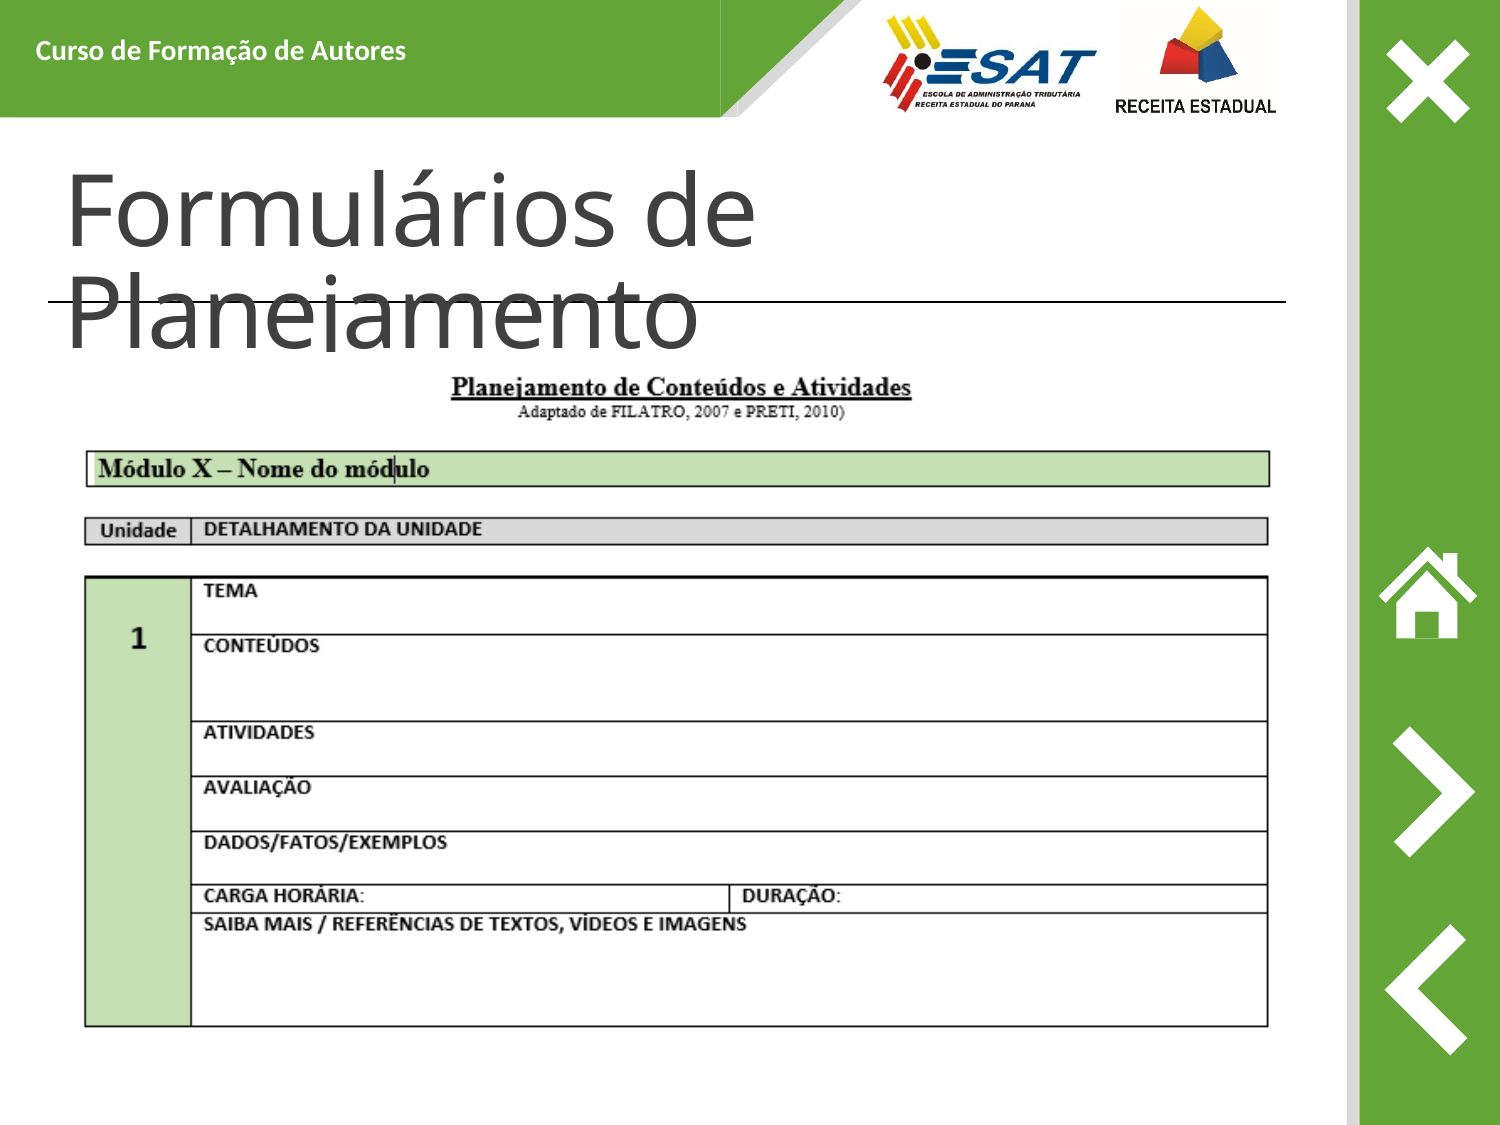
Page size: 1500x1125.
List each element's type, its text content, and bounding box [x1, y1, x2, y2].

footer Curso de Formação de Autores [21, 23, 717, 84]
picture [1116, 6, 1276, 113]
picture [882, 15, 1097, 113]
title Formulários de Planejamento [48, 157, 1286, 279]
picture [35, 351, 1287, 1066]
